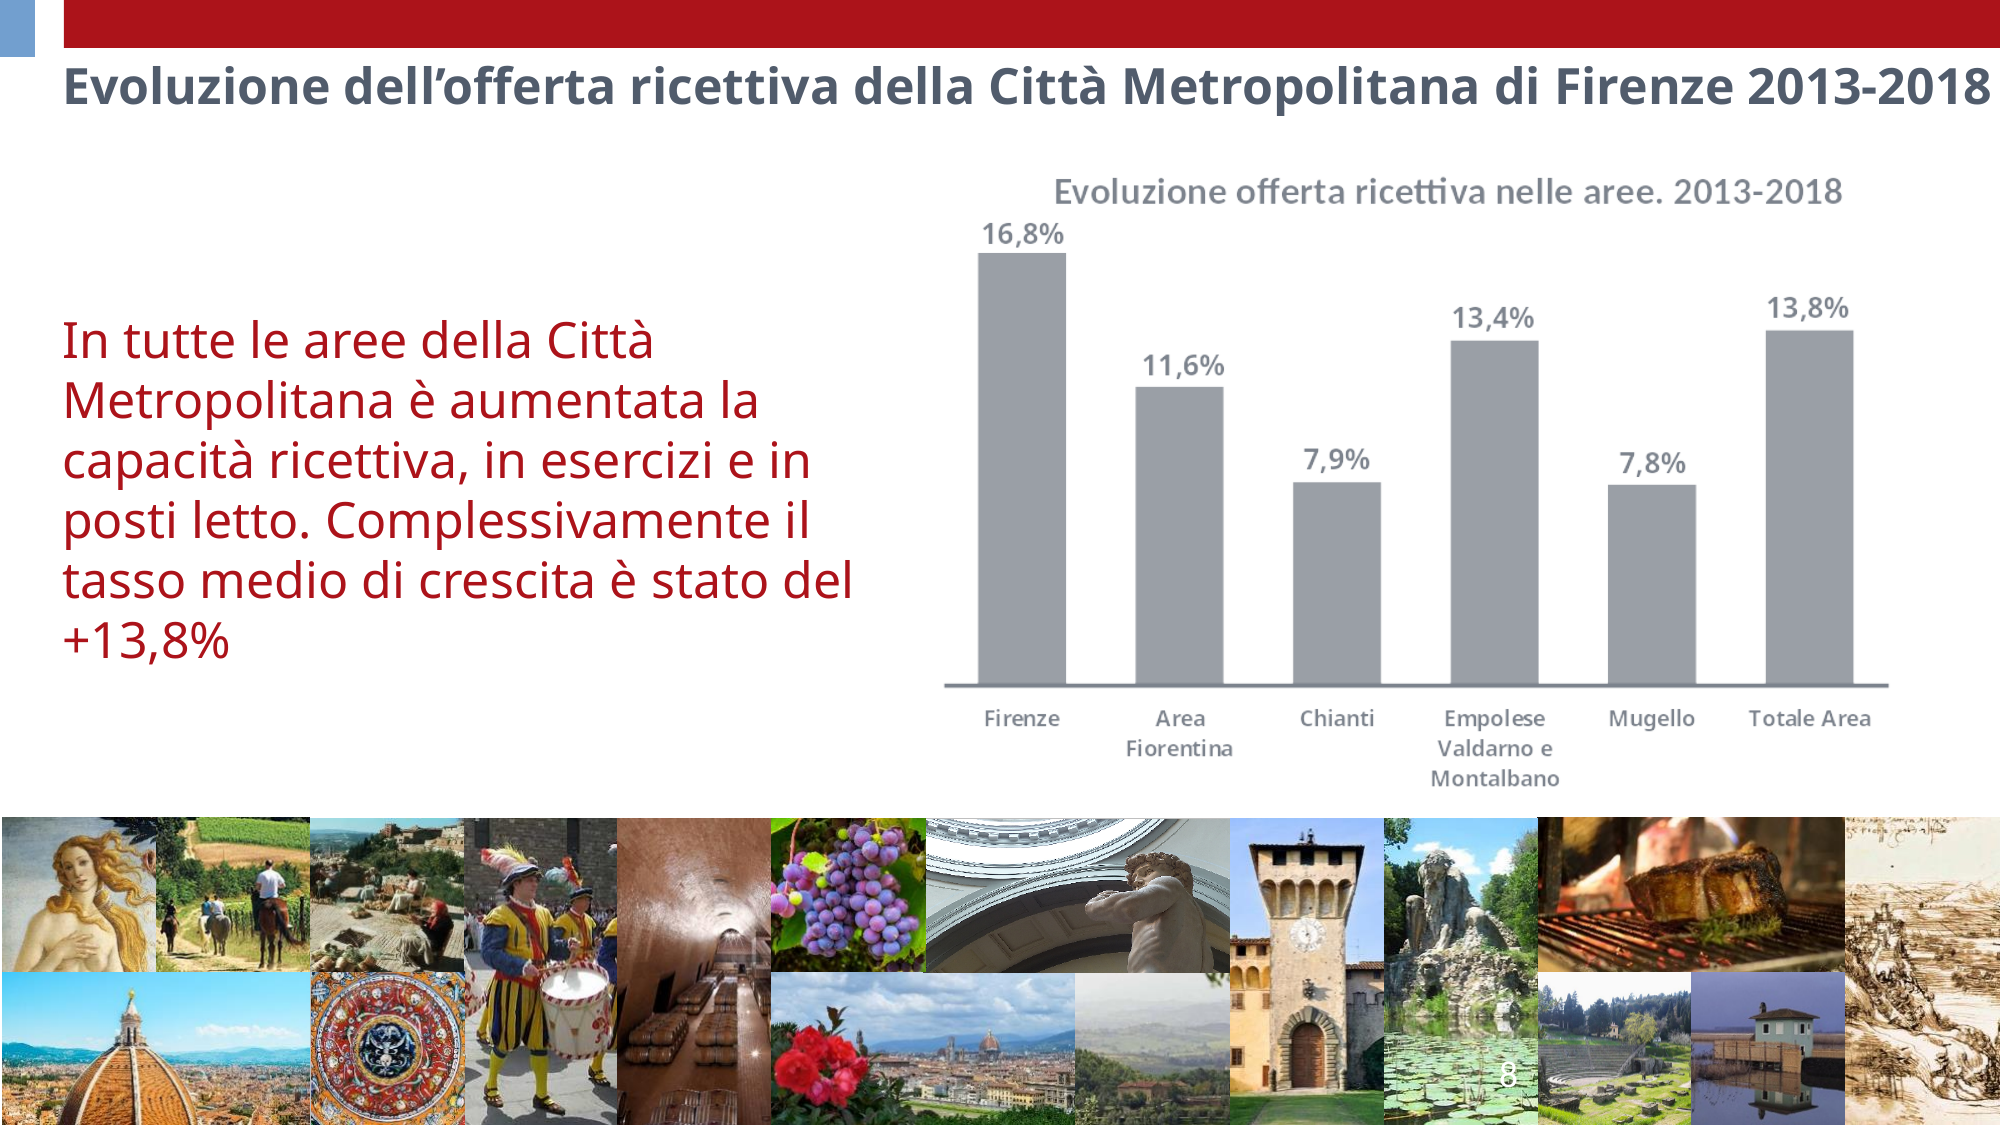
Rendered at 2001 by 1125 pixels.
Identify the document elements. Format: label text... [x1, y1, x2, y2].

text_box In tutte le aree della Città Metropolitana è aumentata la capacità ricettiva, in esercizi e in posti letto. Complessivamente il tasso medio di crescita è stato del +13,8% [62, 308, 908, 669]
picture [920, 164, 1915, 803]
picture [2, 817, 2000, 1125]
slide_number 8 [1484, 1042, 1935, 1103]
text_box Evoluzione dell’offerta ricettiva della Città Metropolitana di Firenze 2013-2018 [62, 54, 2000, 115]
